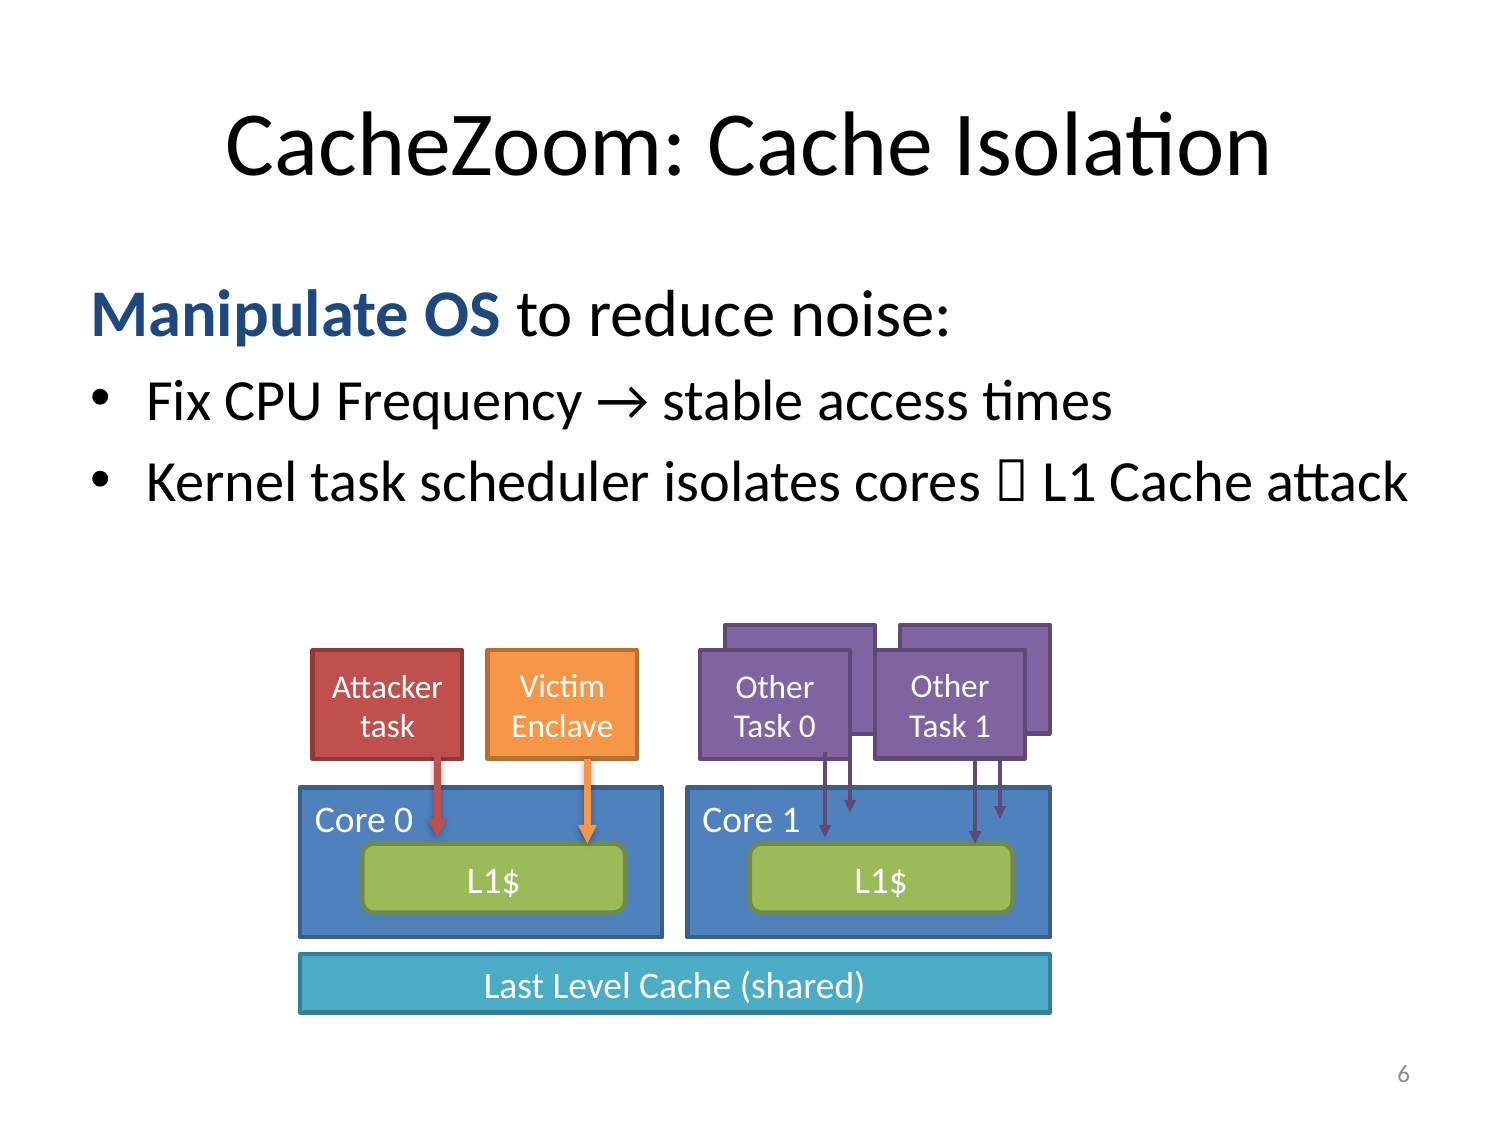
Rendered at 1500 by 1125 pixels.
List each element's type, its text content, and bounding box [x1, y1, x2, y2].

list Manipulate OS to reduce noise: Fix CPU Frequency → stable access times Kernel task scheduler isolates cores  L1 Cache attack [75, 262, 1463, 600]
slide_number 6 [1074, 1042, 1425, 1103]
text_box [699, 624, 1051, 844]
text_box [312, 650, 463, 838]
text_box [299, 787, 1051, 1013]
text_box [487, 649, 638, 844]
title CacheZoom: Cache Isolation [75, 45, 1425, 233]
